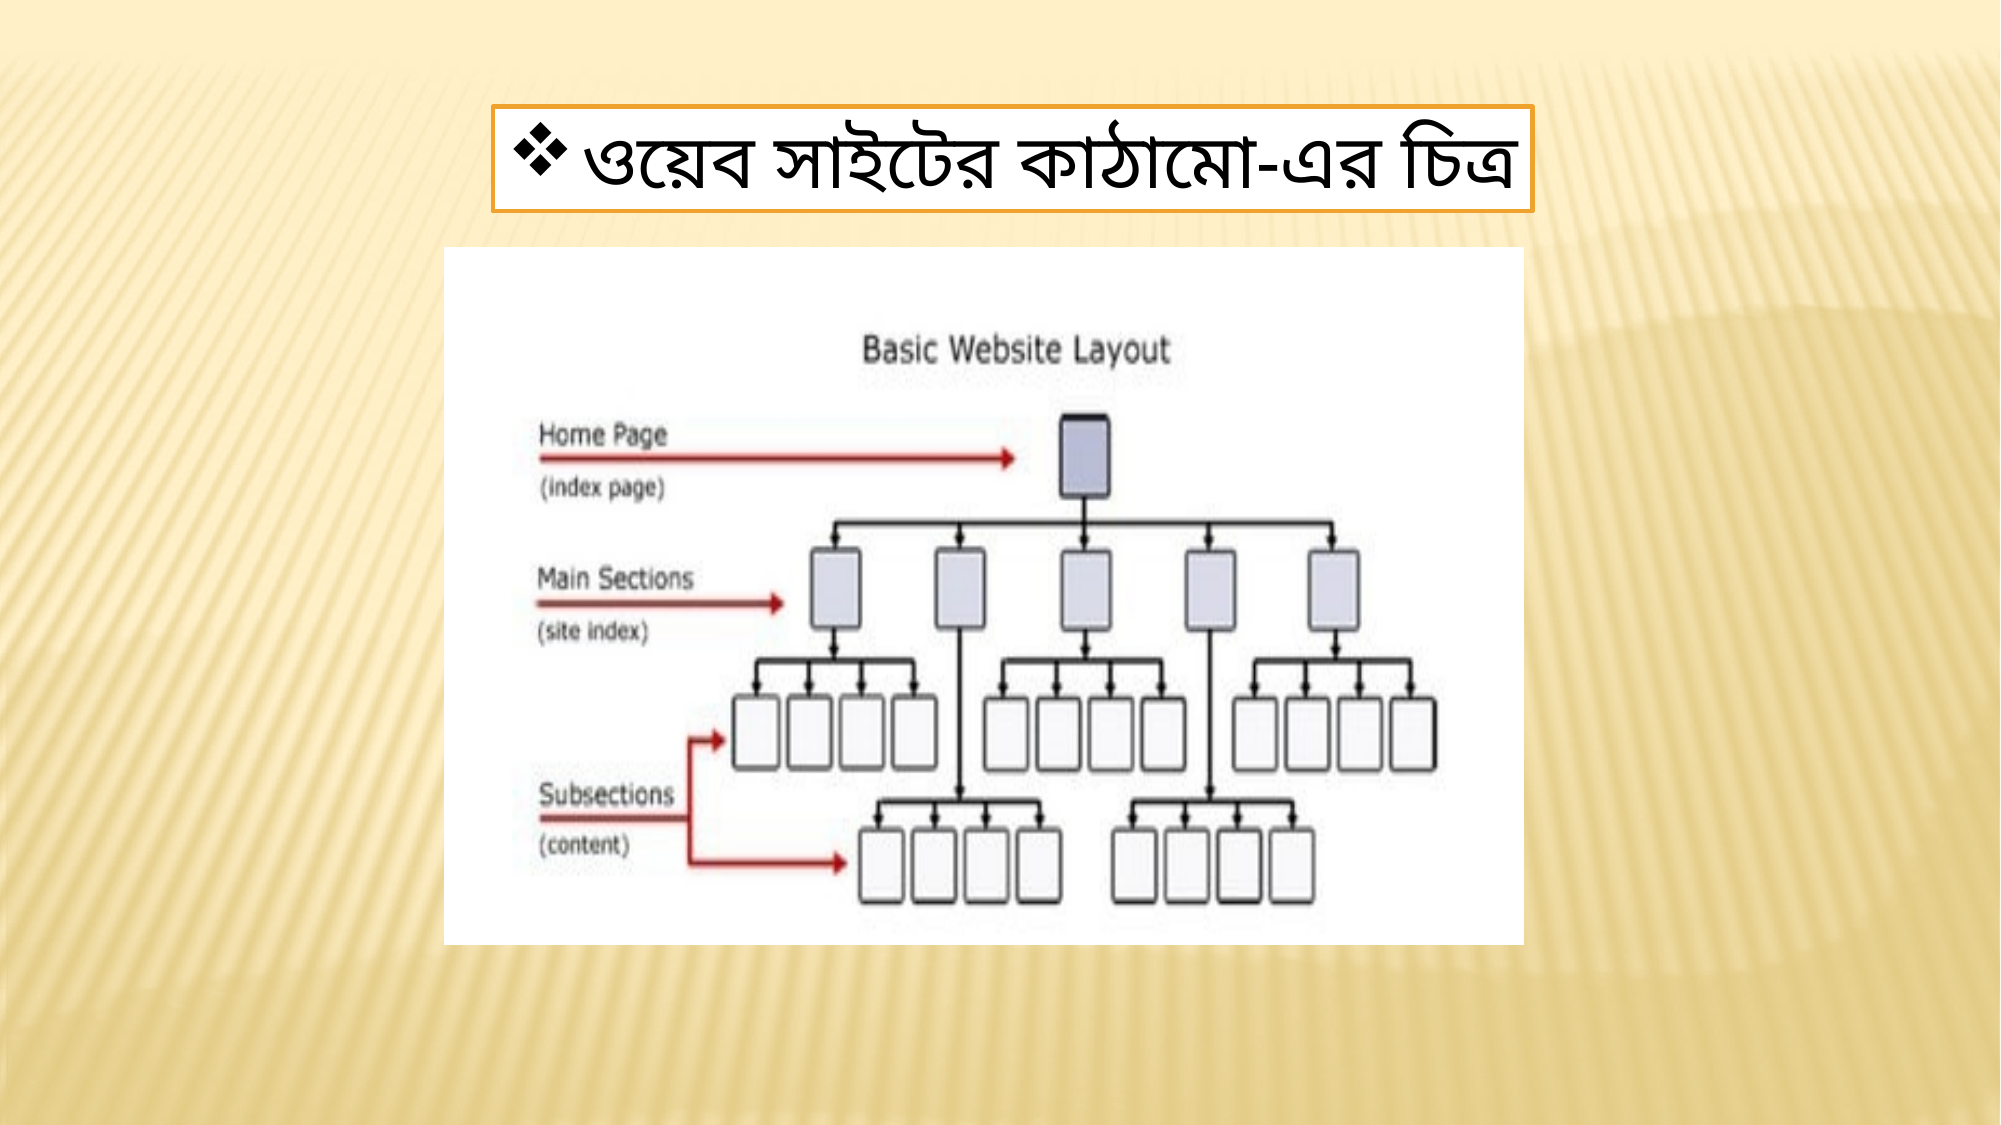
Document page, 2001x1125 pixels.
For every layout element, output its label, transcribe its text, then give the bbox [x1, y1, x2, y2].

picture [443, 247, 1524, 946]
text_box ওয়েব সাইটের কাঠামো-এর চিত্র [491, 104, 1535, 213]
